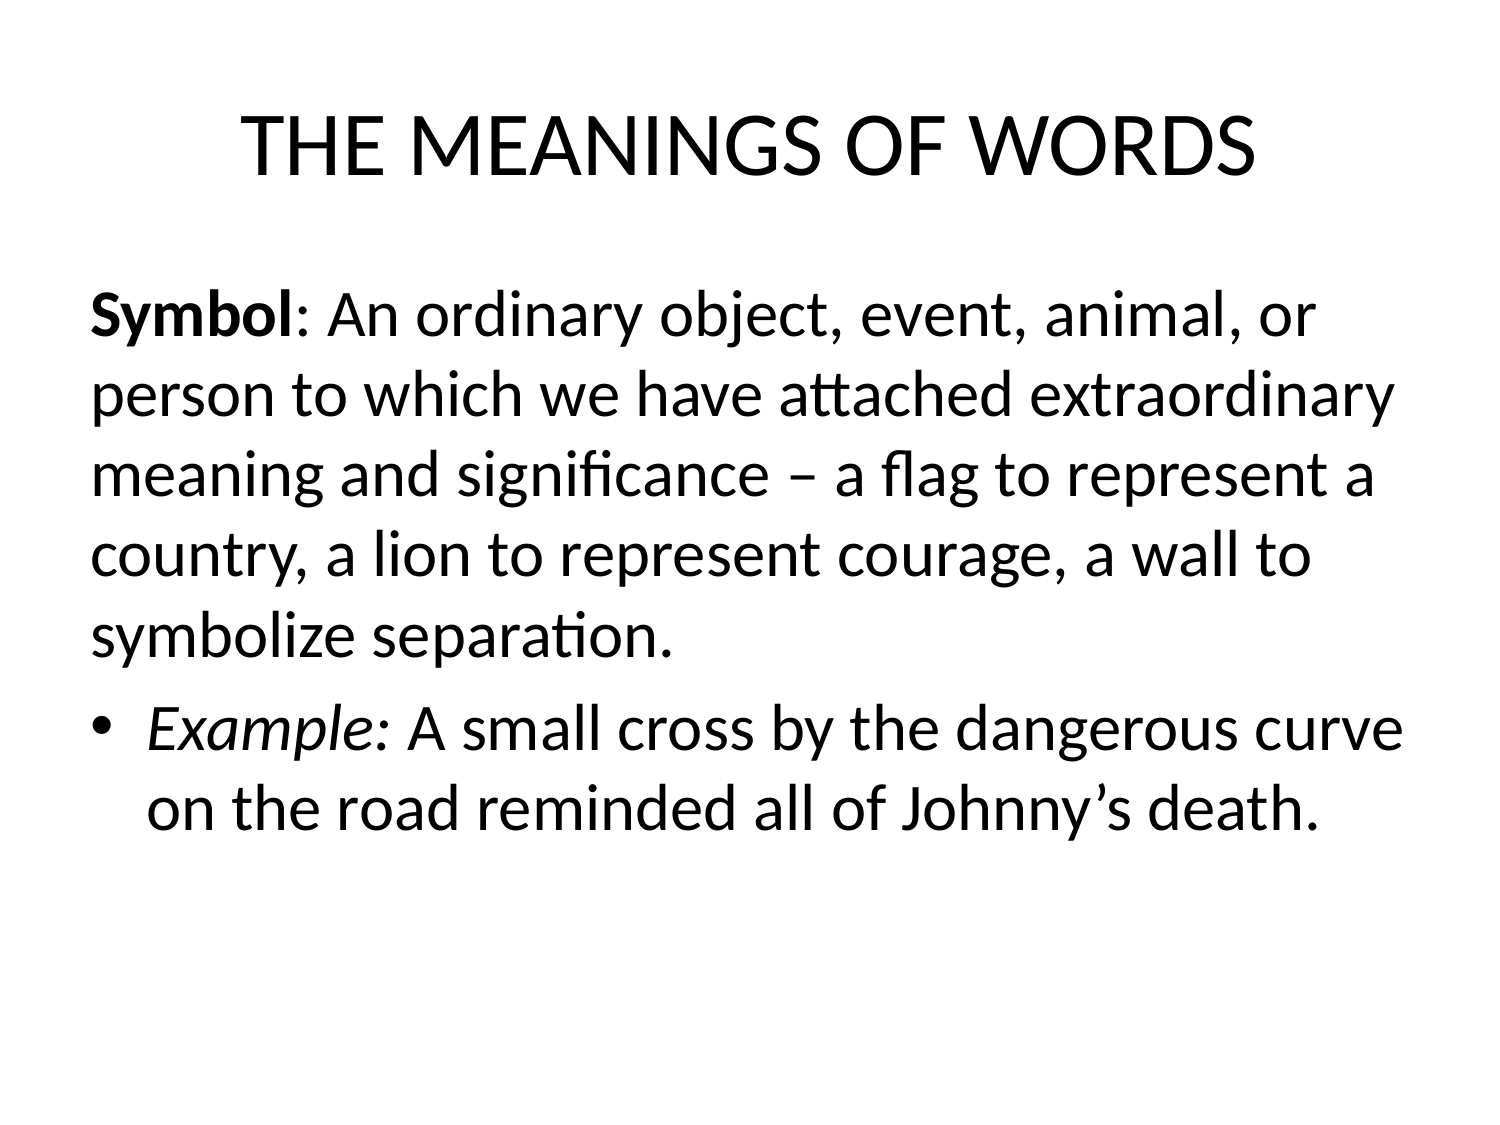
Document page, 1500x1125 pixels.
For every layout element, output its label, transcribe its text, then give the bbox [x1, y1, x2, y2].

list Symbol: An ordinary object, event, animal, or person to which we have attached extraordinary meaning and significance – a flag to represent a country, a lion to represent courage, a wall to symbolize separation. Example: A small cross by the dangerous curve on the road reminded all of Johnny’s death. [75, 262, 1425, 1005]
title THE MEANINGS OF WORDS [75, 45, 1425, 233]
